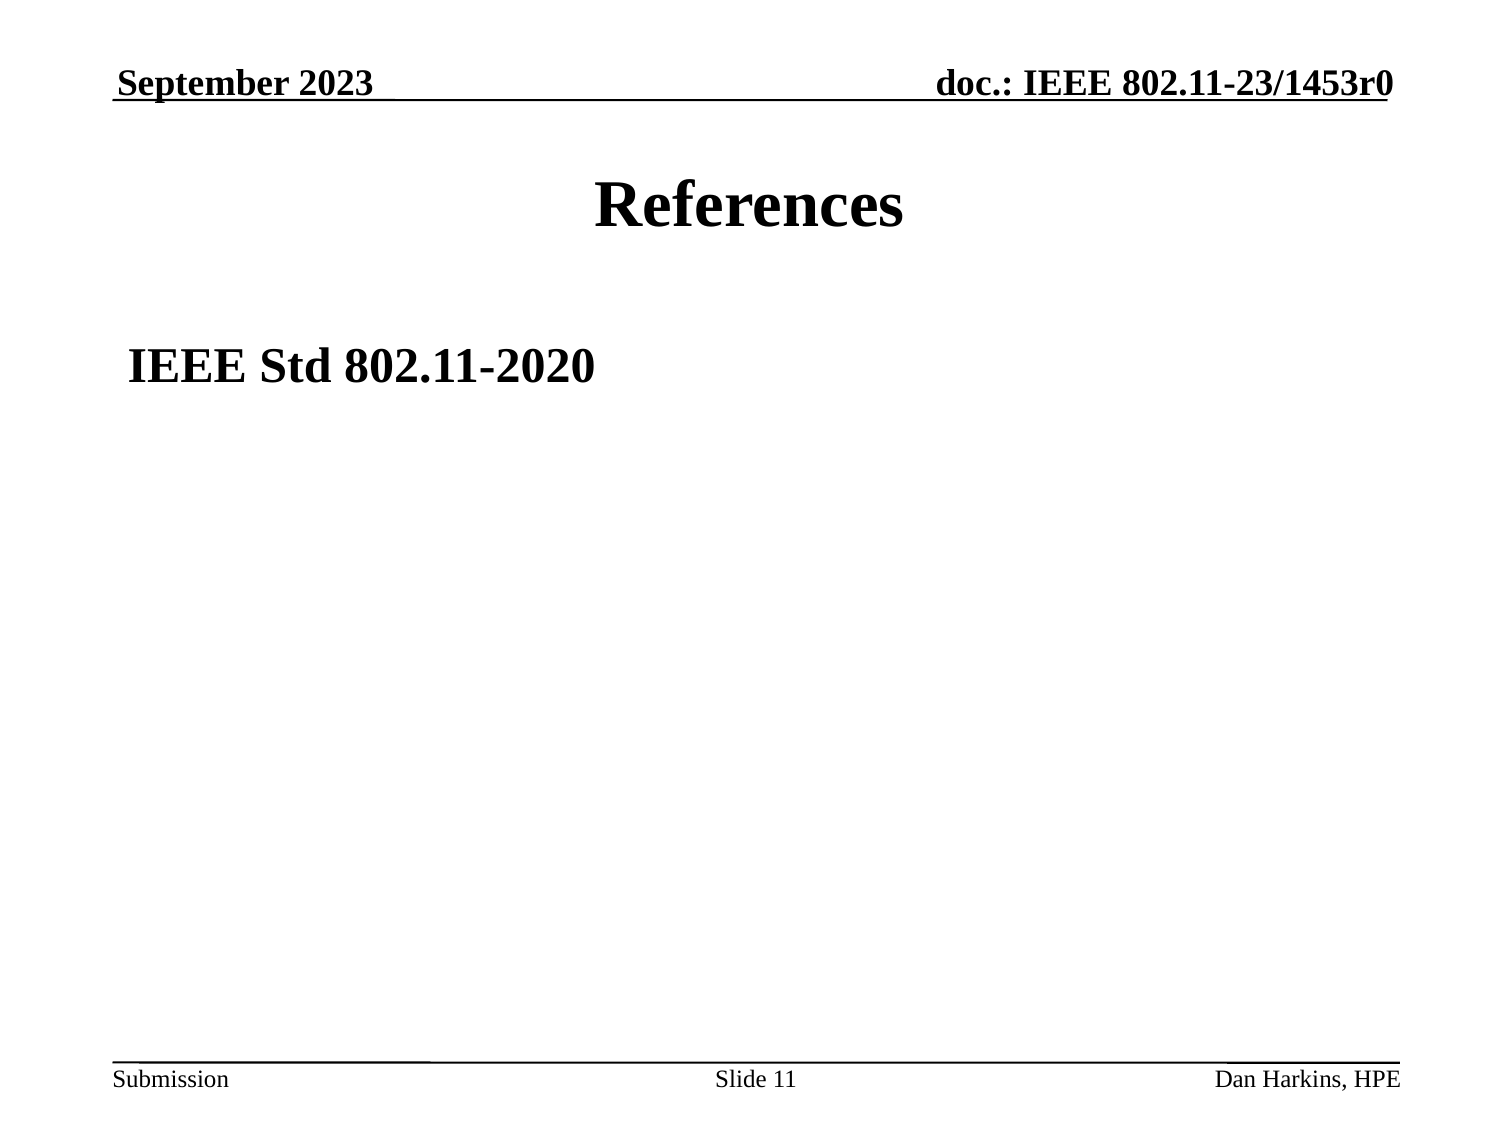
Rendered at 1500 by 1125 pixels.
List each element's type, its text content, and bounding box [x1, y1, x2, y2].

title References [112, 112, 1388, 288]
footer Dan Harkins, HPE [1019, 1061, 1402, 1093]
list IEEE Std 802.11-2020 [112, 324, 1388, 1016]
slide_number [116, 58, 507, 104]
slide_number Slide 11 [712, 1061, 800, 1123]
